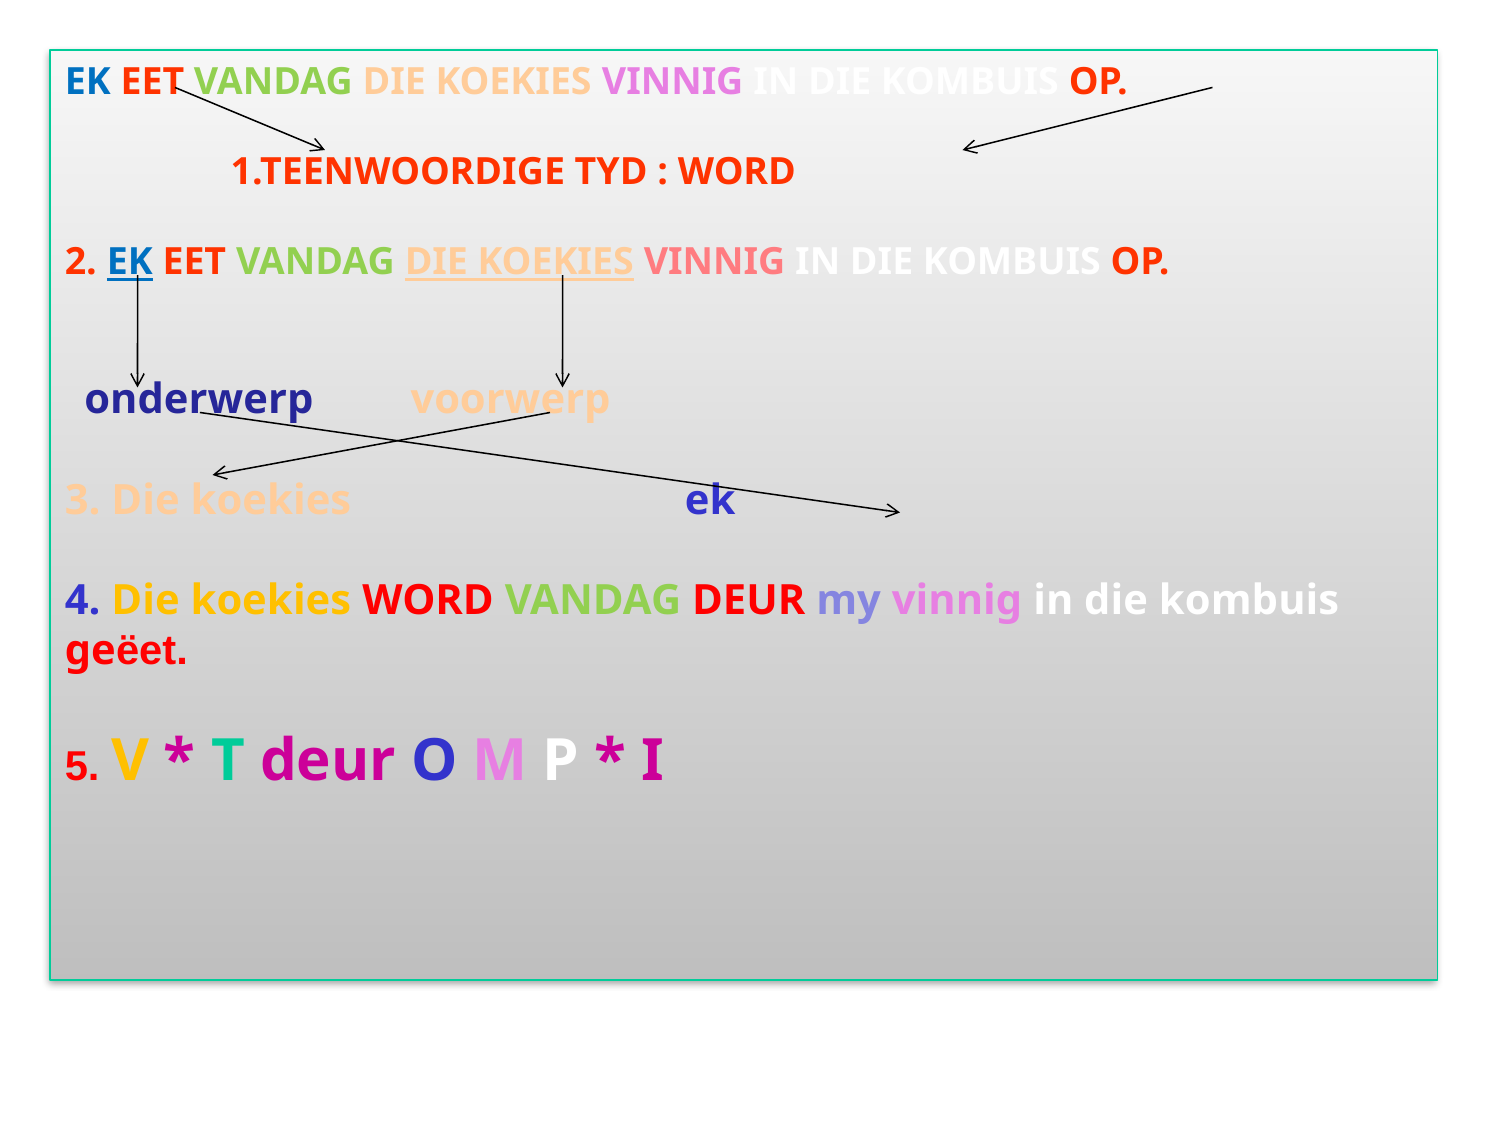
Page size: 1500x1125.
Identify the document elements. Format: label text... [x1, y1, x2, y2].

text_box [174, 87, 326, 151]
text_box EK EET VANDAG DIE KOEKIES VINNIG IN DIE KOMBUIS OP. 1.TEENWOORDIGE TYD : WORD 2. EK EET VANDAG DIE KOEKIES VINNIG IN DIE KOMBUIS OP. onderwerp voorwerp 3. Die koekies ek 4. Die koekies WORD VANDAG DEUR my vinnig in die kombuis geëet. 5. V * T deur O M P * I [49, 49, 1438, 981]
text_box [199, 412, 901, 513]
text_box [962, 87, 1213, 151]
